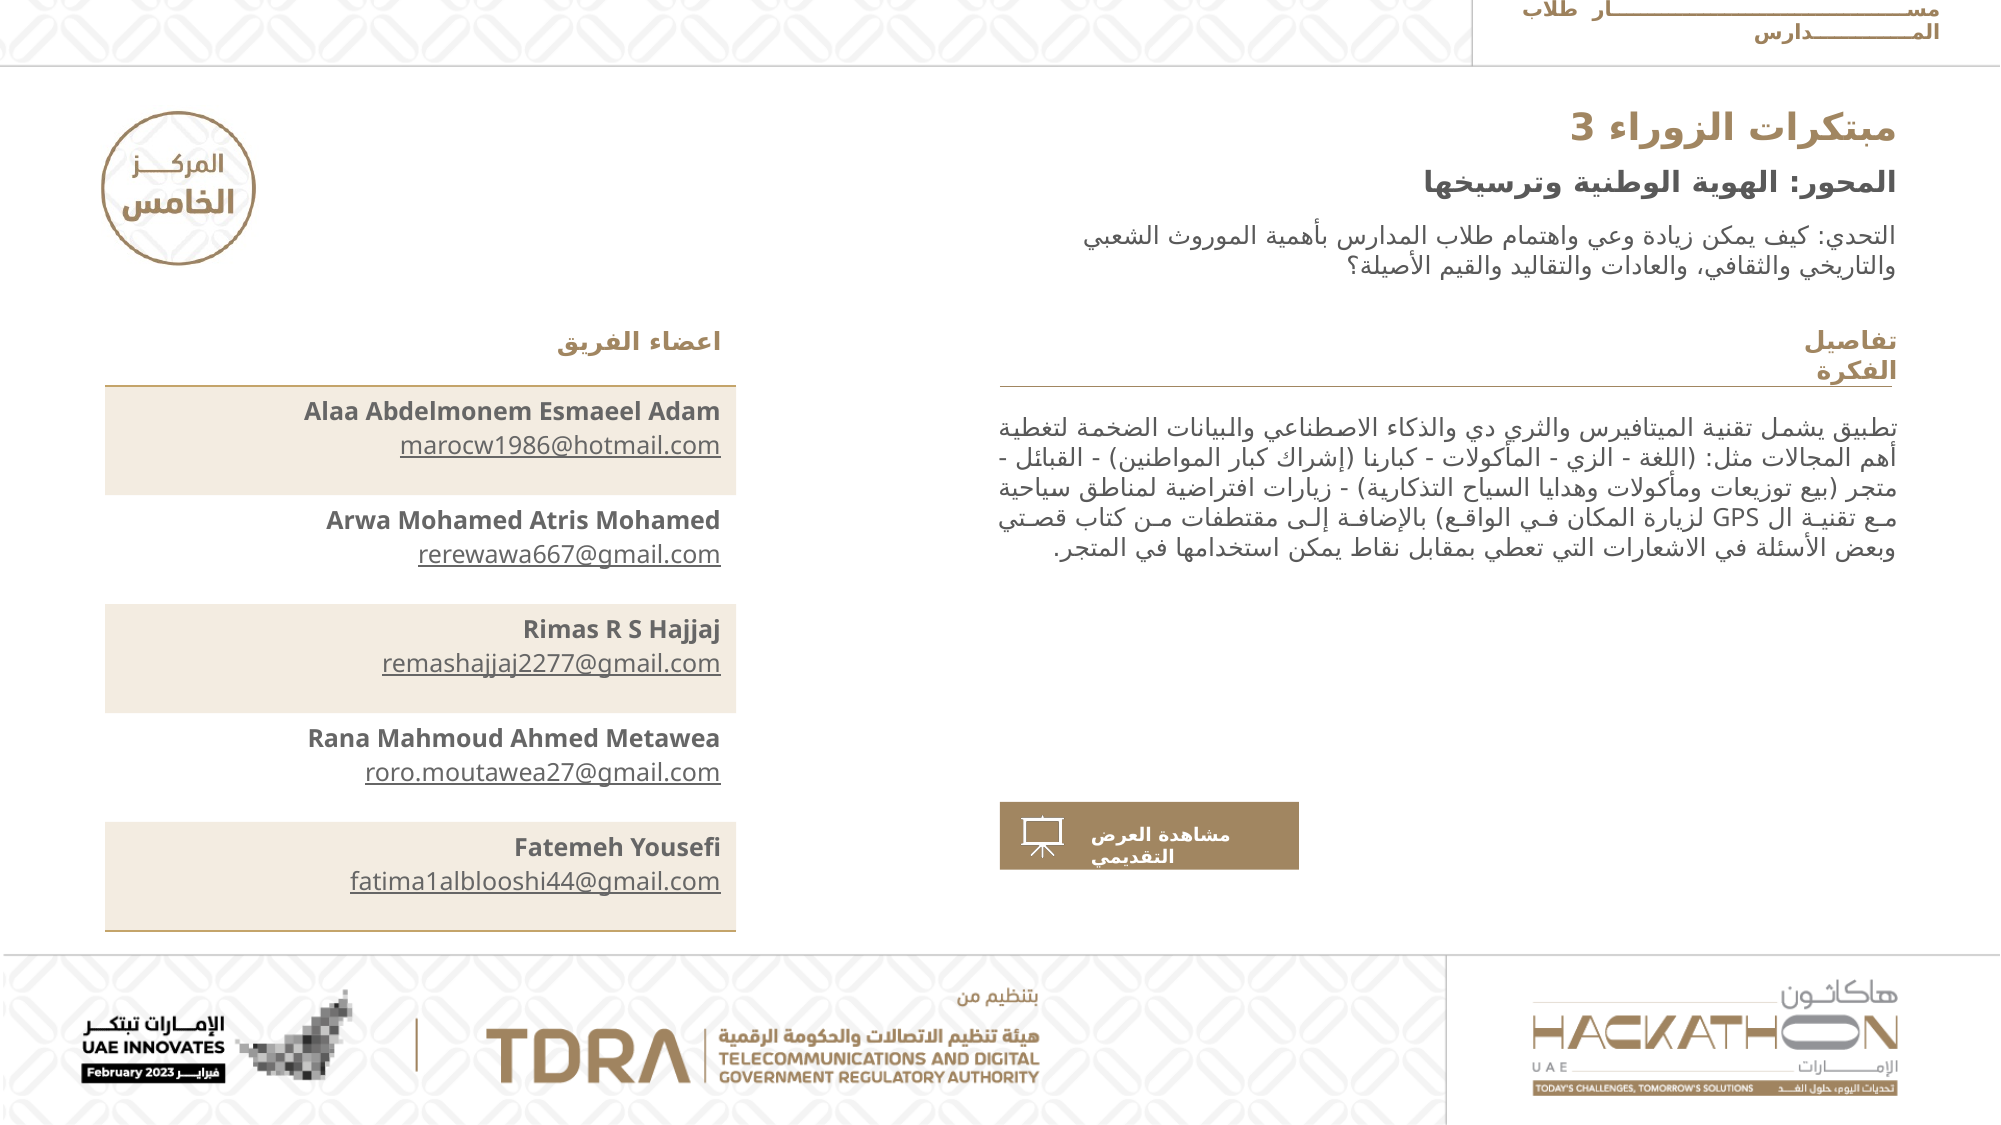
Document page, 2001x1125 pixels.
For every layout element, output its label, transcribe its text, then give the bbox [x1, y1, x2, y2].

table_cell Arwa Mohamed Atris Mohamed rerewawa667@gmail.com [105, 495, 736, 604]
text_box المحور: الهوية الوطنية وترسيخها [999, 156, 1913, 211]
table_header Alaa Abdelmonem Esmaeel Adam marocw1986@hotmail.com [105, 387, 736, 495]
table_cell Rana Mahmoud Ahmed Metawea roro.moutawea27@gmail.com [105, 713, 736, 822]
table_cell Fatemeh Yousefi fatima1alblooshi44@gmail.com [105, 822, 736, 930]
text_box اعضاء الفريق [529, 317, 737, 363]
text_box مبتكرات الزوراء 3 [1220, 95, 1913, 156]
picture [0, 0, 2000, 1125]
table_cell Rimas R S Hajjaj remashajjaj2277@gmail.com [105, 604, 736, 713]
text_box تطبيق يشمل تقنية الميتافيرس والثري دي والذكاء الاصطناعي والبيانات الضخمة لتغطية أهم المجالات مثل: (اللغة - الزي - المأكولات - كبارنا (إشراك كبار المواطنين) - القبائل - متجر (بيع توزيعات ومأكولات وهدايا السياح التذكارية) - زيارات افتراضية لمناطق سياحية مع تقنية ال GPS لزيارة المكان في الواقع) بالإضافة إلى مقتطفات من كتاب قصتي وبعض الأسئلة في الاشعارات التي تعطي بمقابل نقاط يمكن استخدامها في المتجر. [983, 403, 1913, 569]
title مســــــــــــــــــــــــــــــــــــــــــار طلاب المــــــــــــــدارس [1501, 17, 1956, 52]
text_box تفاصيل الفكرة [1705, 377, 1913, 393]
text_box التحدي: كيف يمكن زيادة وعي واهتمام طلاب المدارس بأهمية الموروث الشعبي والتاريخي والثقافي، والعادات والتقاليد والقيم الأصيلة؟ [999, 211, 1913, 377]
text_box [999, 801, 1299, 870]
